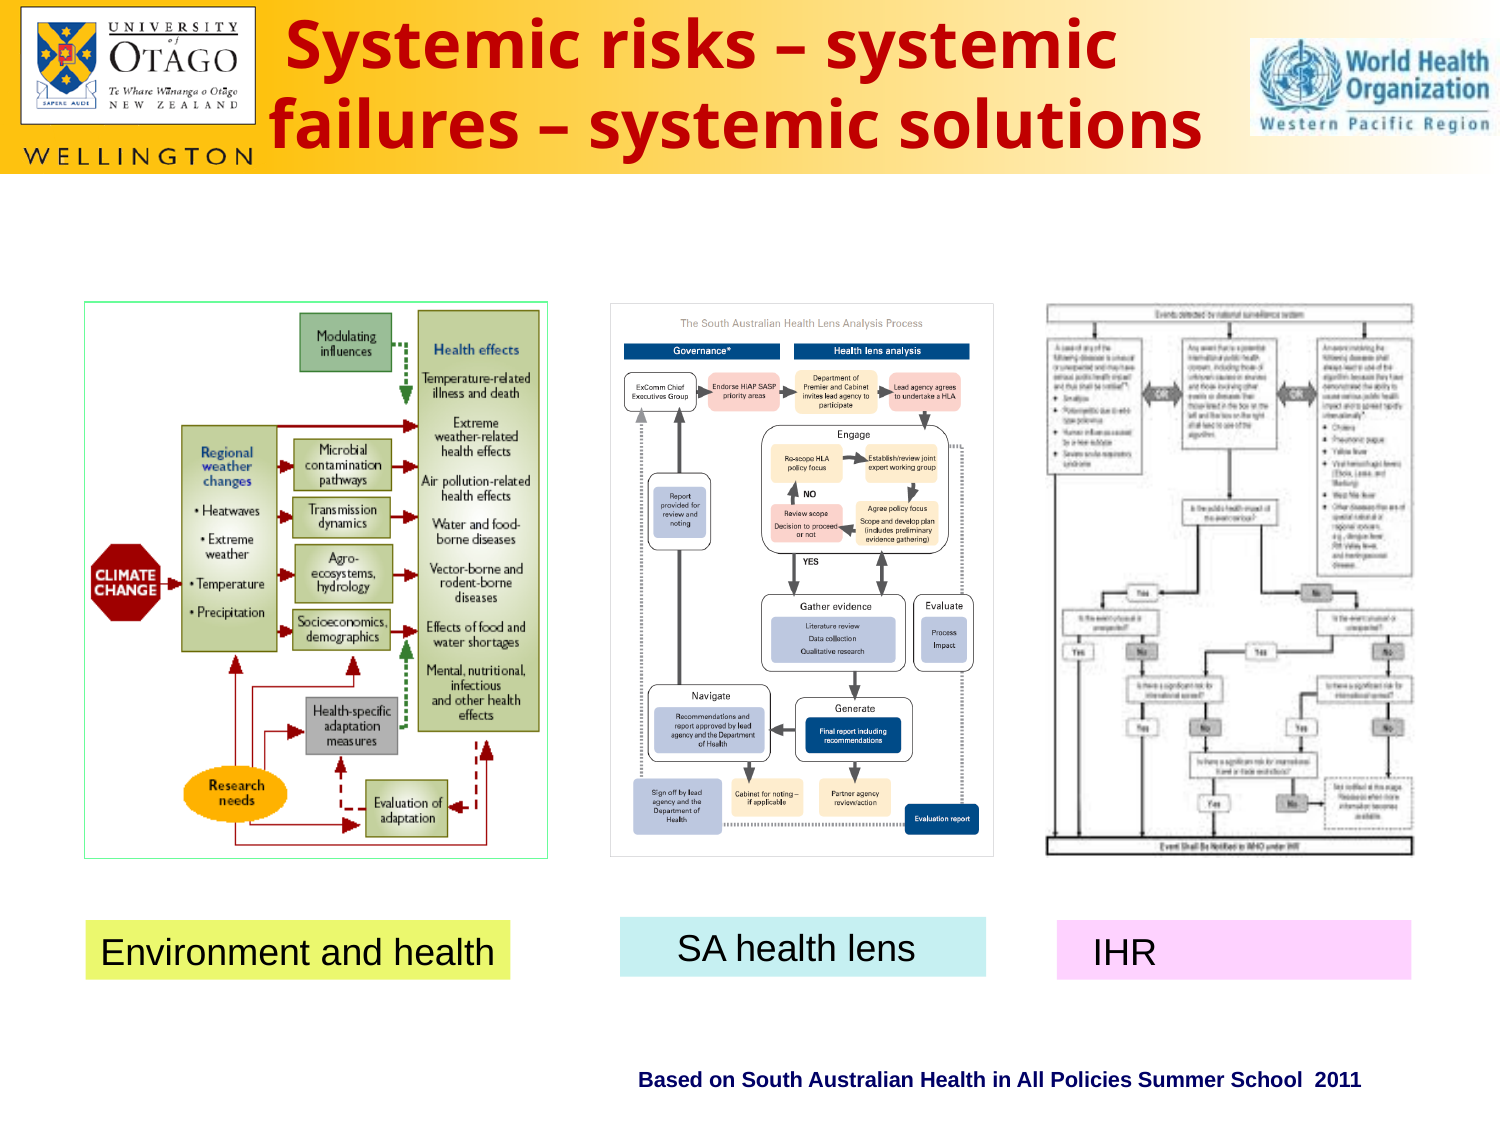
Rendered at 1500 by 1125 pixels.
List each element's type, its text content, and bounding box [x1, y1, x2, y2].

text_box Based on South Australian Health in All Policies Summer School 2011 [623, 1058, 1412, 1100]
text_box SA health lens [620, 916, 987, 977]
picture [1045, 302, 1417, 859]
picture [608, 302, 995, 859]
text_box Environment and health [85, 920, 511, 980]
picture [84, 302, 547, 859]
text_box [608, 916, 639, 978]
text_box IHR [1056, 920, 1412, 980]
text_box Systemic risks – systemic failures – systemic solutions [253, 0, 1292, 170]
picture [1292, 38, 1500, 136]
picture [0, 0, 266, 174]
